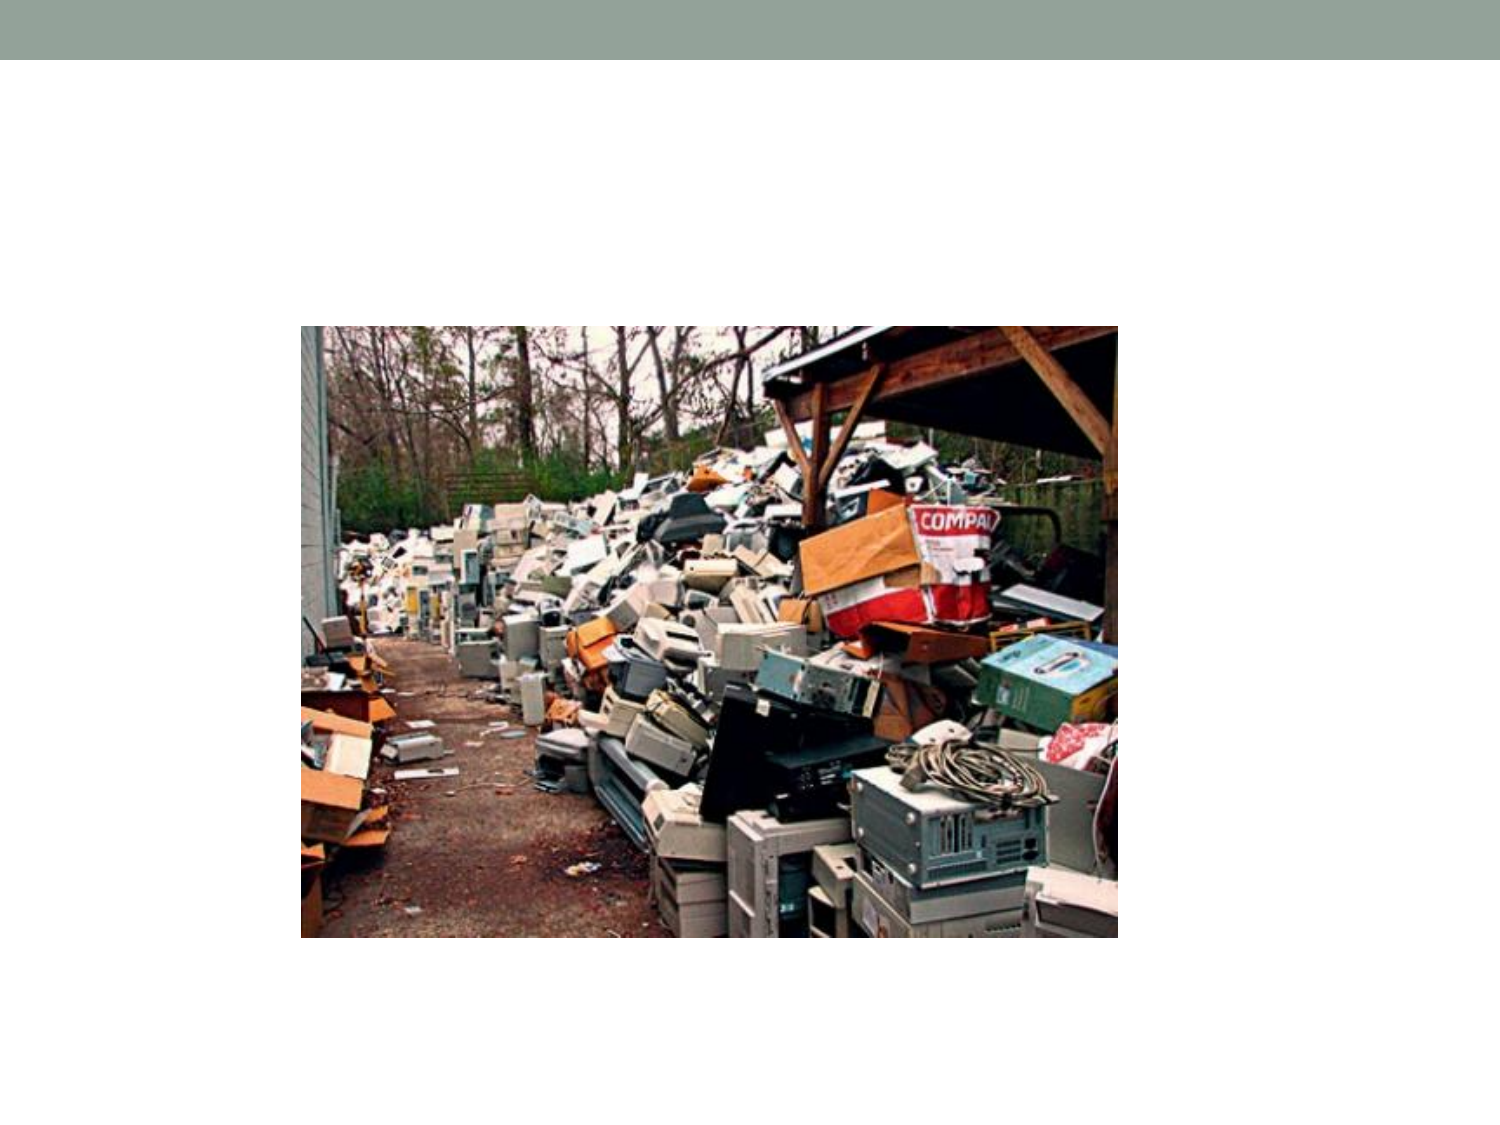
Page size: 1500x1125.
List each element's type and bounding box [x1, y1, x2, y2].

list [300, 325, 1118, 938]
